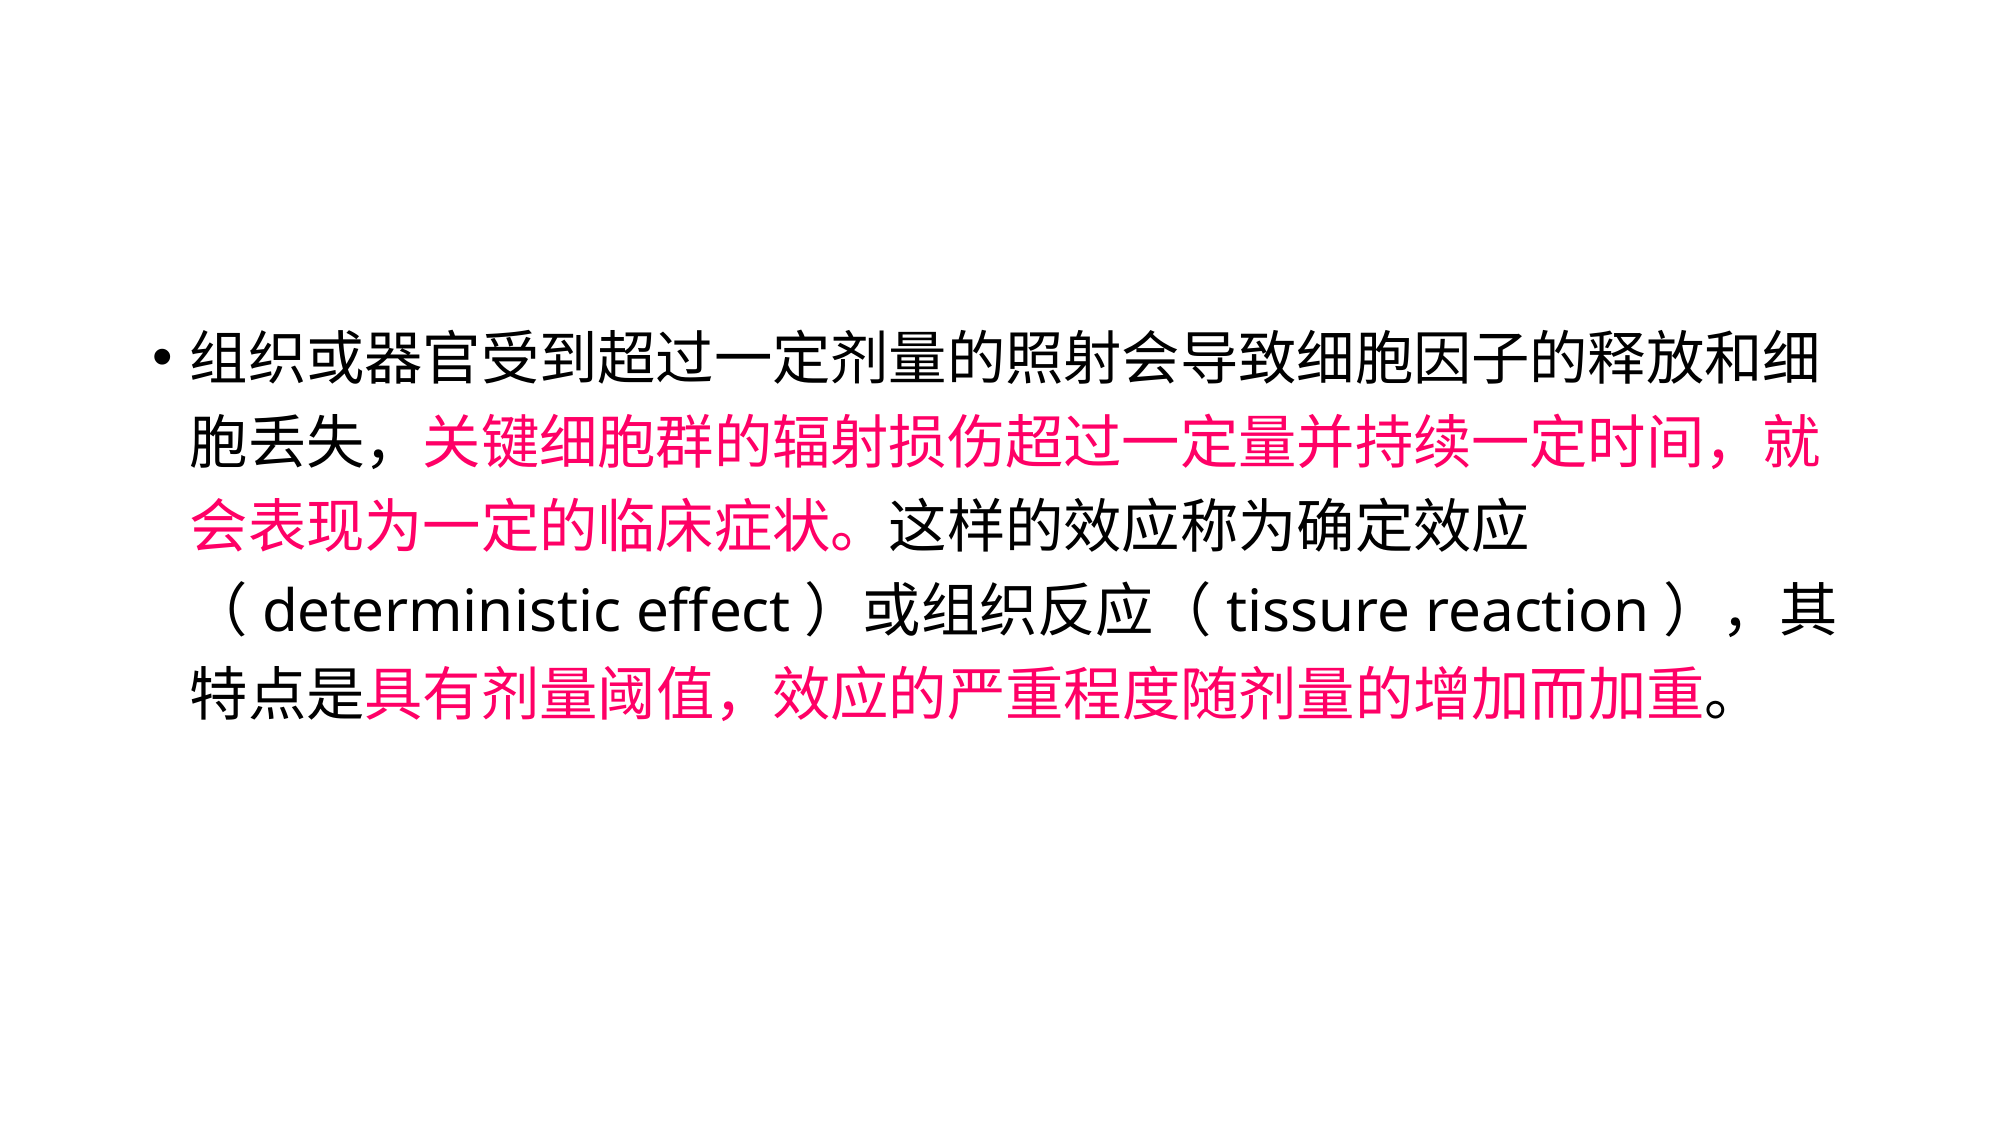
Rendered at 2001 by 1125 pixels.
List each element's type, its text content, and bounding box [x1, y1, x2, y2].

list 组织或器官受到超过一定剂量的照射会导致细胞因子的释放和细胞丢失，关键细胞群的辐射损伤超过一定量并持续一定时间，就会表现为一定的临床症状。这样的效应称为确定效应（deterministic effect）或组织反应（tissure reaction），其特点是具有剂量阈值，效应的严重程度随剂量的增加而加重。 [137, 299, 1863, 1014]
